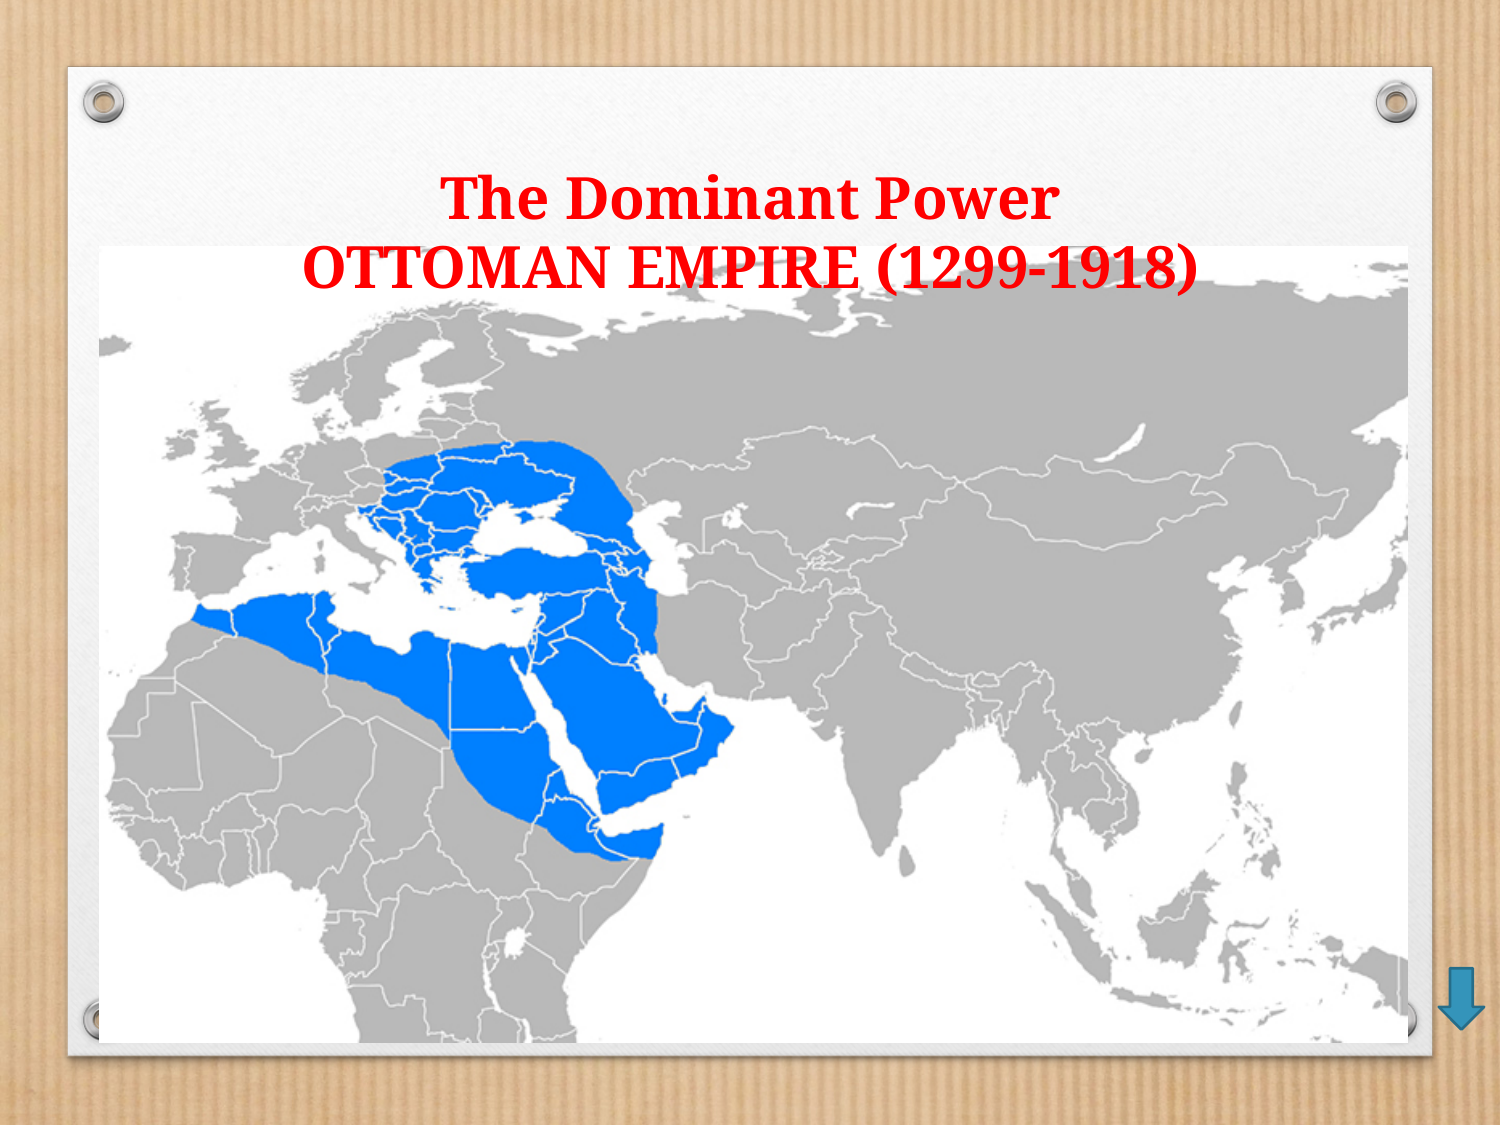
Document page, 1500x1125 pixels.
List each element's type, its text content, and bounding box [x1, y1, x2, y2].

title The Dominant Power OTTOMAN EMPIRE (1299-1918) [193, 102, 1309, 246]
text_box [1437, 966, 1486, 1031]
picture [0, 0, 1500, 1125]
